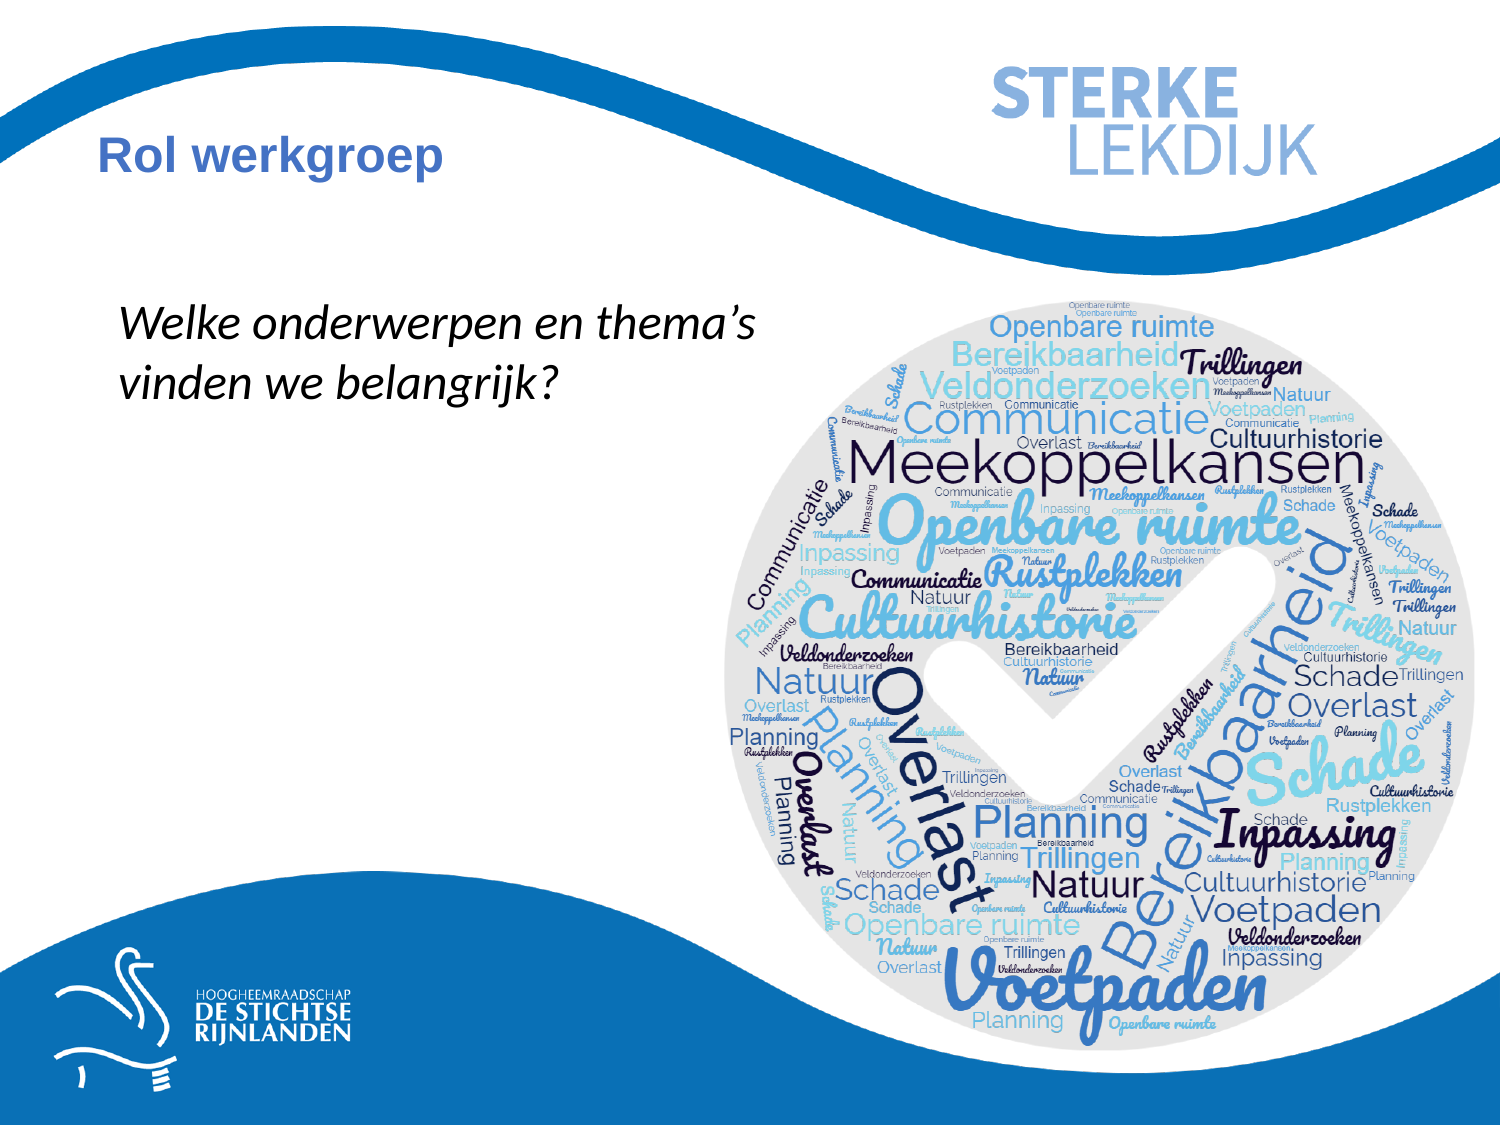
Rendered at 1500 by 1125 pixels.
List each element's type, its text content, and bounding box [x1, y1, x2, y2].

picture [0, 0, 1500, 1125]
list Welke onderwerpen en thema’s vinden we belangrijk? [103, 286, 704, 871]
